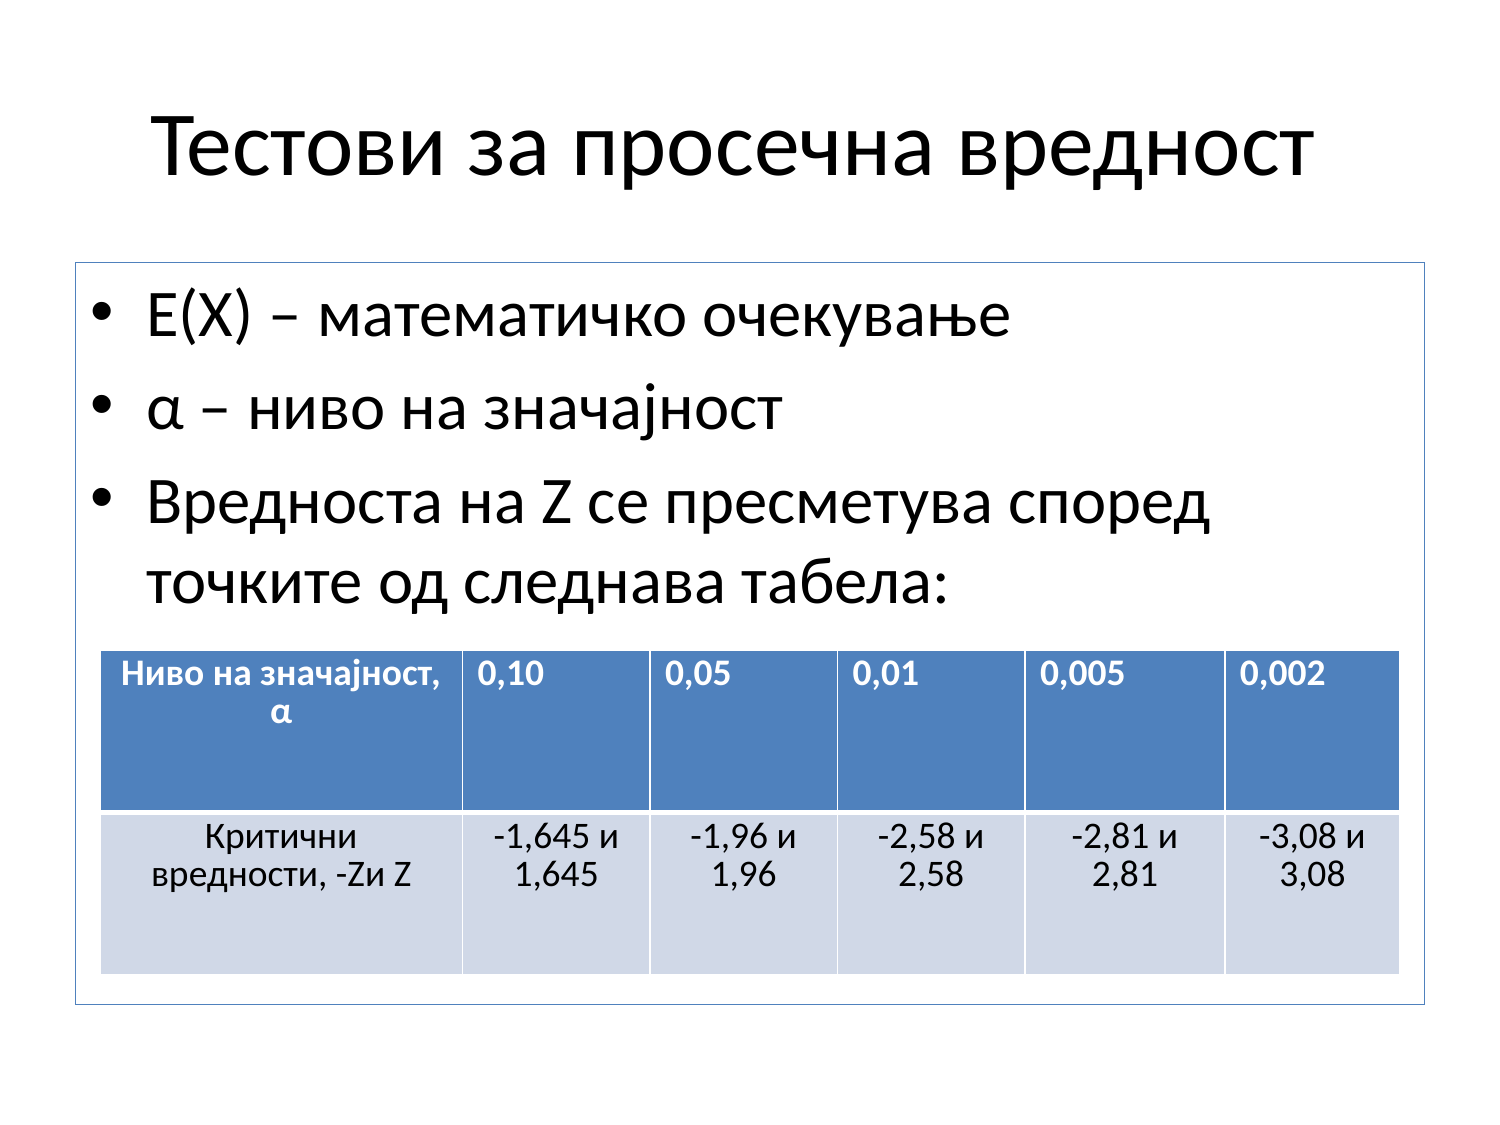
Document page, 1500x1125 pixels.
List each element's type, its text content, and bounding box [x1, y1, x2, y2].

title Тестови за просечна вредност [75, 45, 1425, 233]
list Е(X) – математичко очекување α – ниво на значајност Вредноста на Z се пресметува според точките од следнава табела: [75, 262, 1425, 1005]
